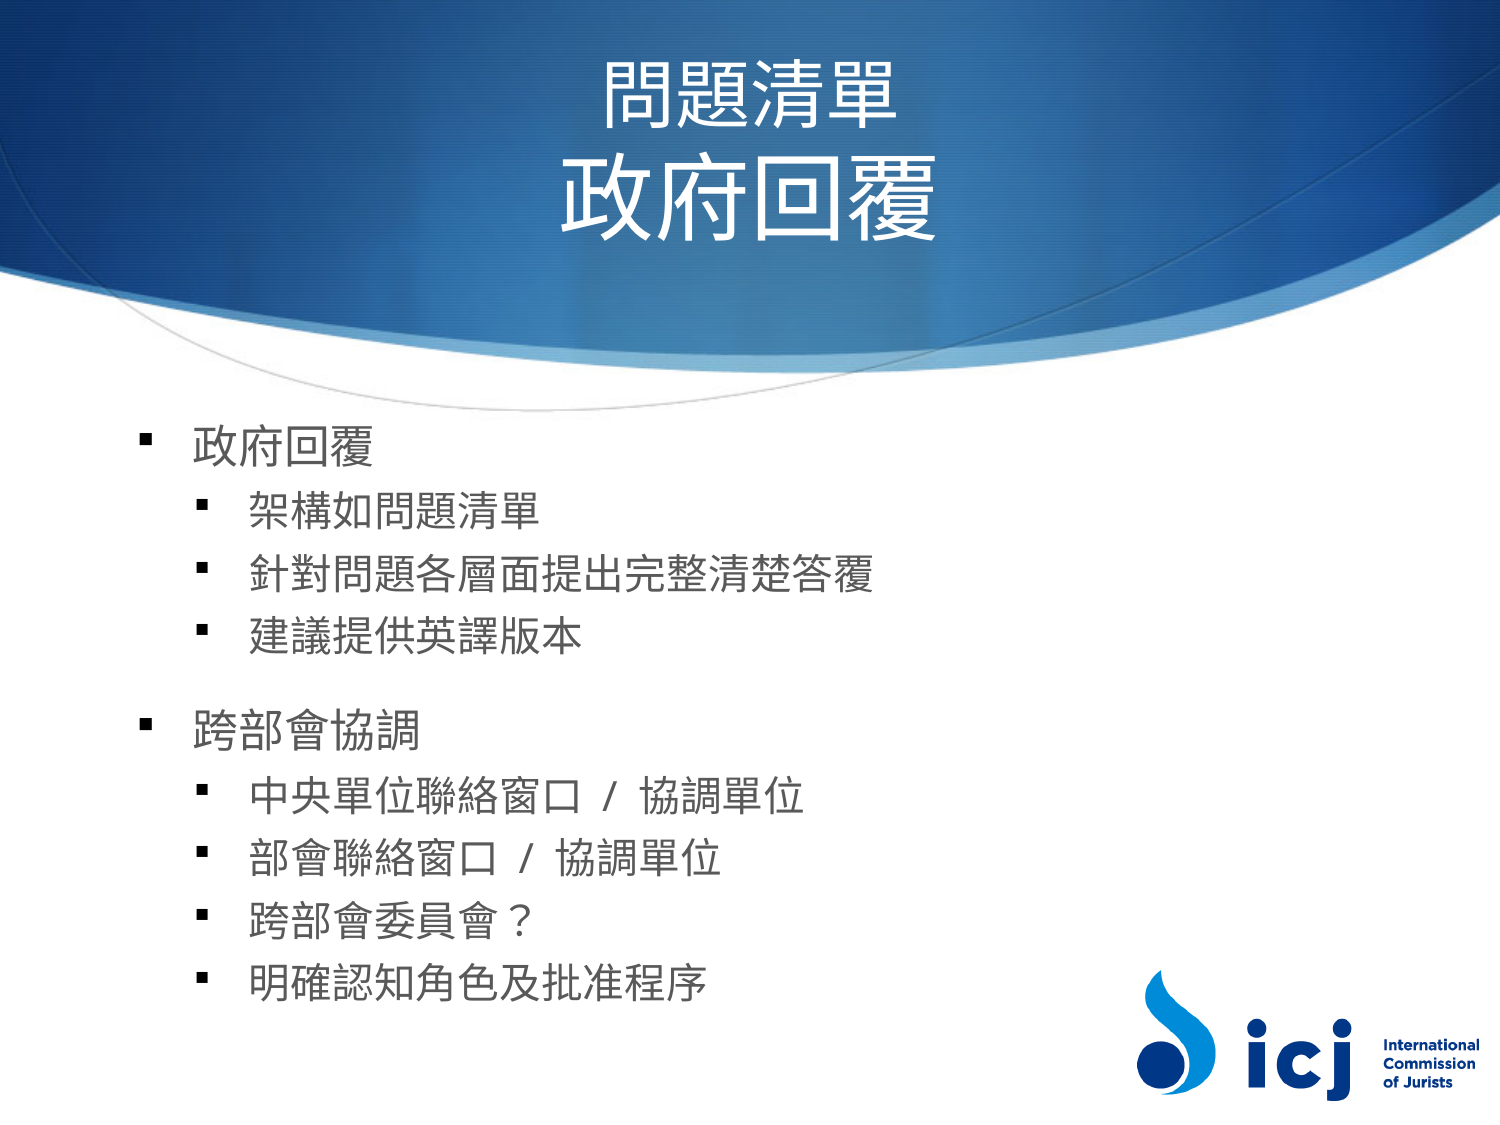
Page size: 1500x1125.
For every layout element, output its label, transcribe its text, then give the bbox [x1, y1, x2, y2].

title 問題清單 政府回覆 [75, 56, 1425, 245]
list 政府回覆 架構如問題清單 針對問題各層面提出完整清楚答覆 建議提供英譯版本 跨部會協調 中央單位聯絡窗口 / 協調單位 部會聯絡窗口 / 協調單位 跨部會委員會？ 明確認知角色及批准程序 [121, 409, 1425, 1025]
picture [0, 0, 1500, 1125]
